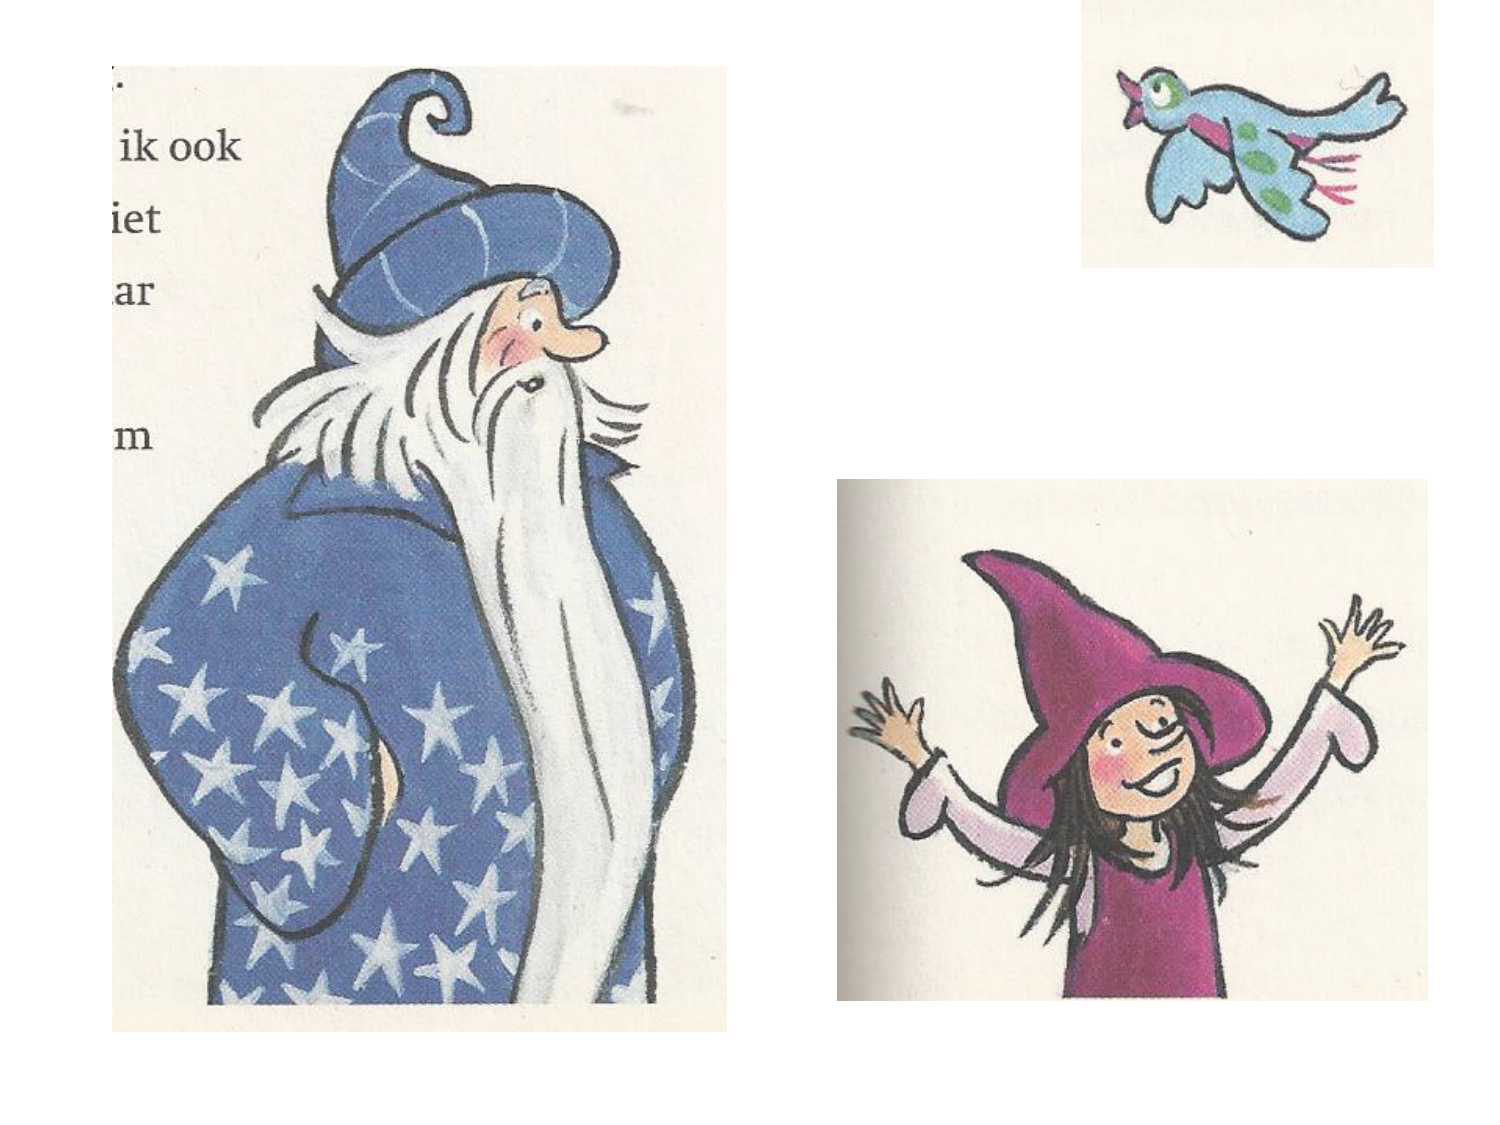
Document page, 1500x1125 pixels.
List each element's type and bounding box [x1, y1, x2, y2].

picture [836, 479, 1428, 1001]
picture [1081, 0, 1434, 268]
picture [111, 66, 727, 1033]
